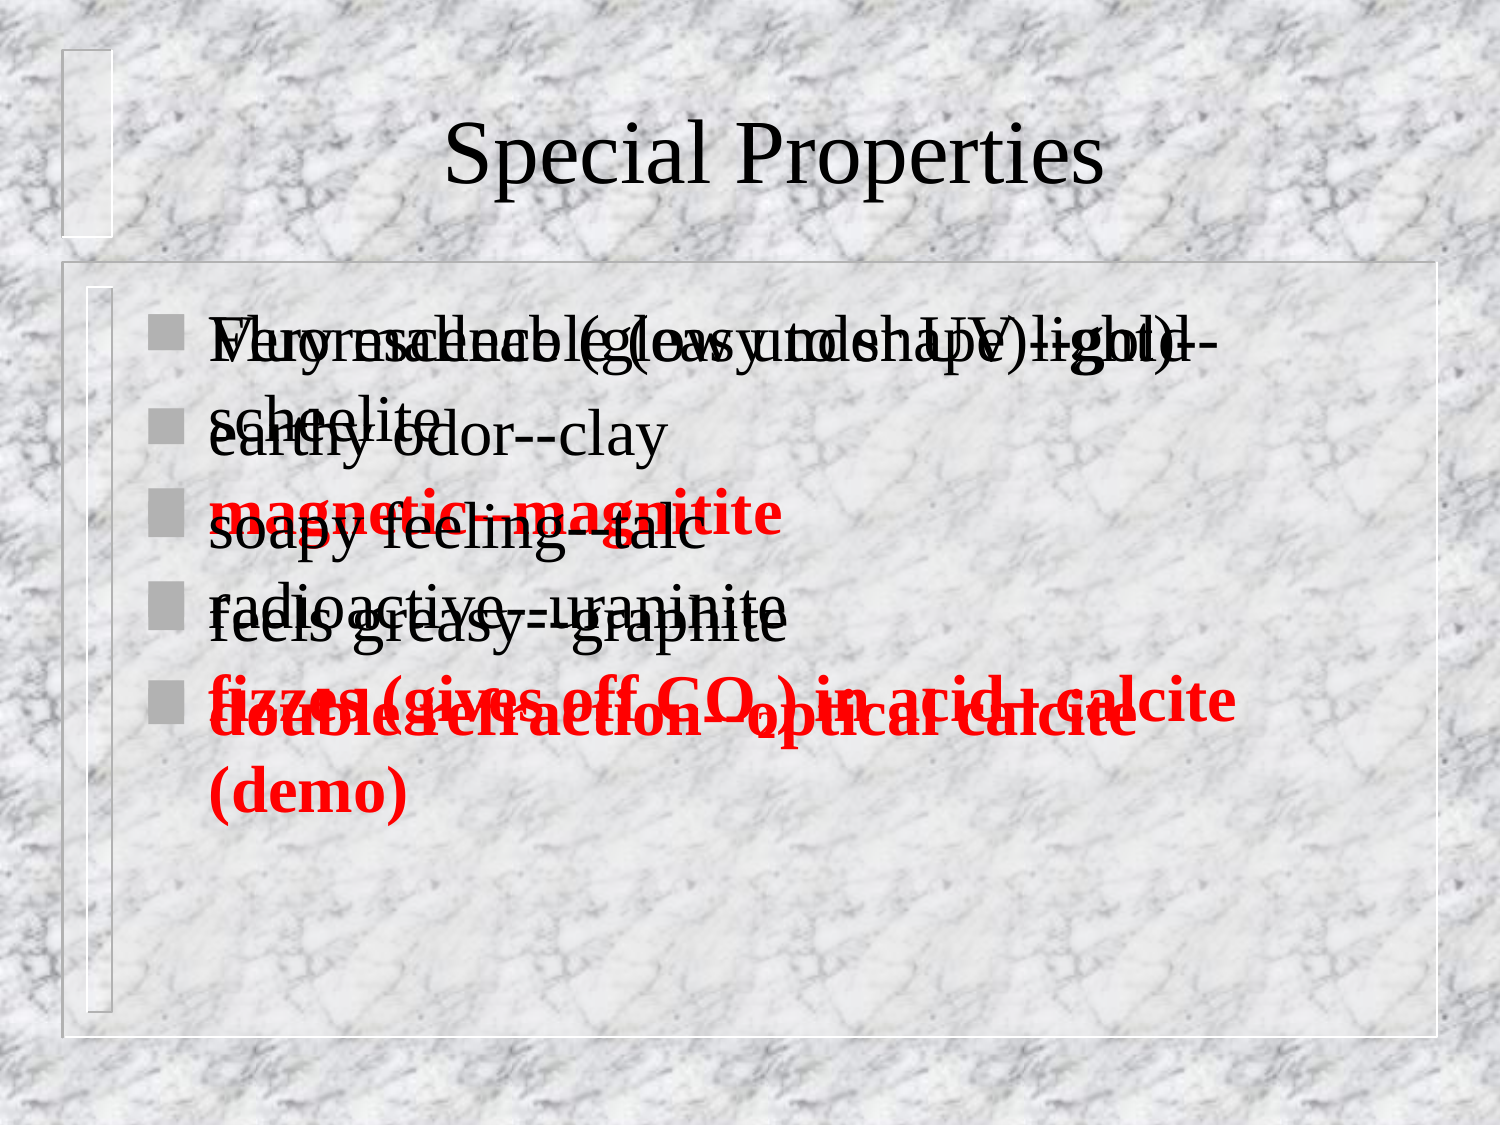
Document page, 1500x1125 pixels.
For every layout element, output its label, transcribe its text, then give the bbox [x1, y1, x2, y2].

title Special Properties [137, 56, 1413, 238]
picture [0, 0, 1500, 1125]
list Very malleable (easy to shape)--gold earthy odor--clay soapy feeling--talc feels greasy--graphite double refraction--optical calcite [137, 287, 1413, 963]
